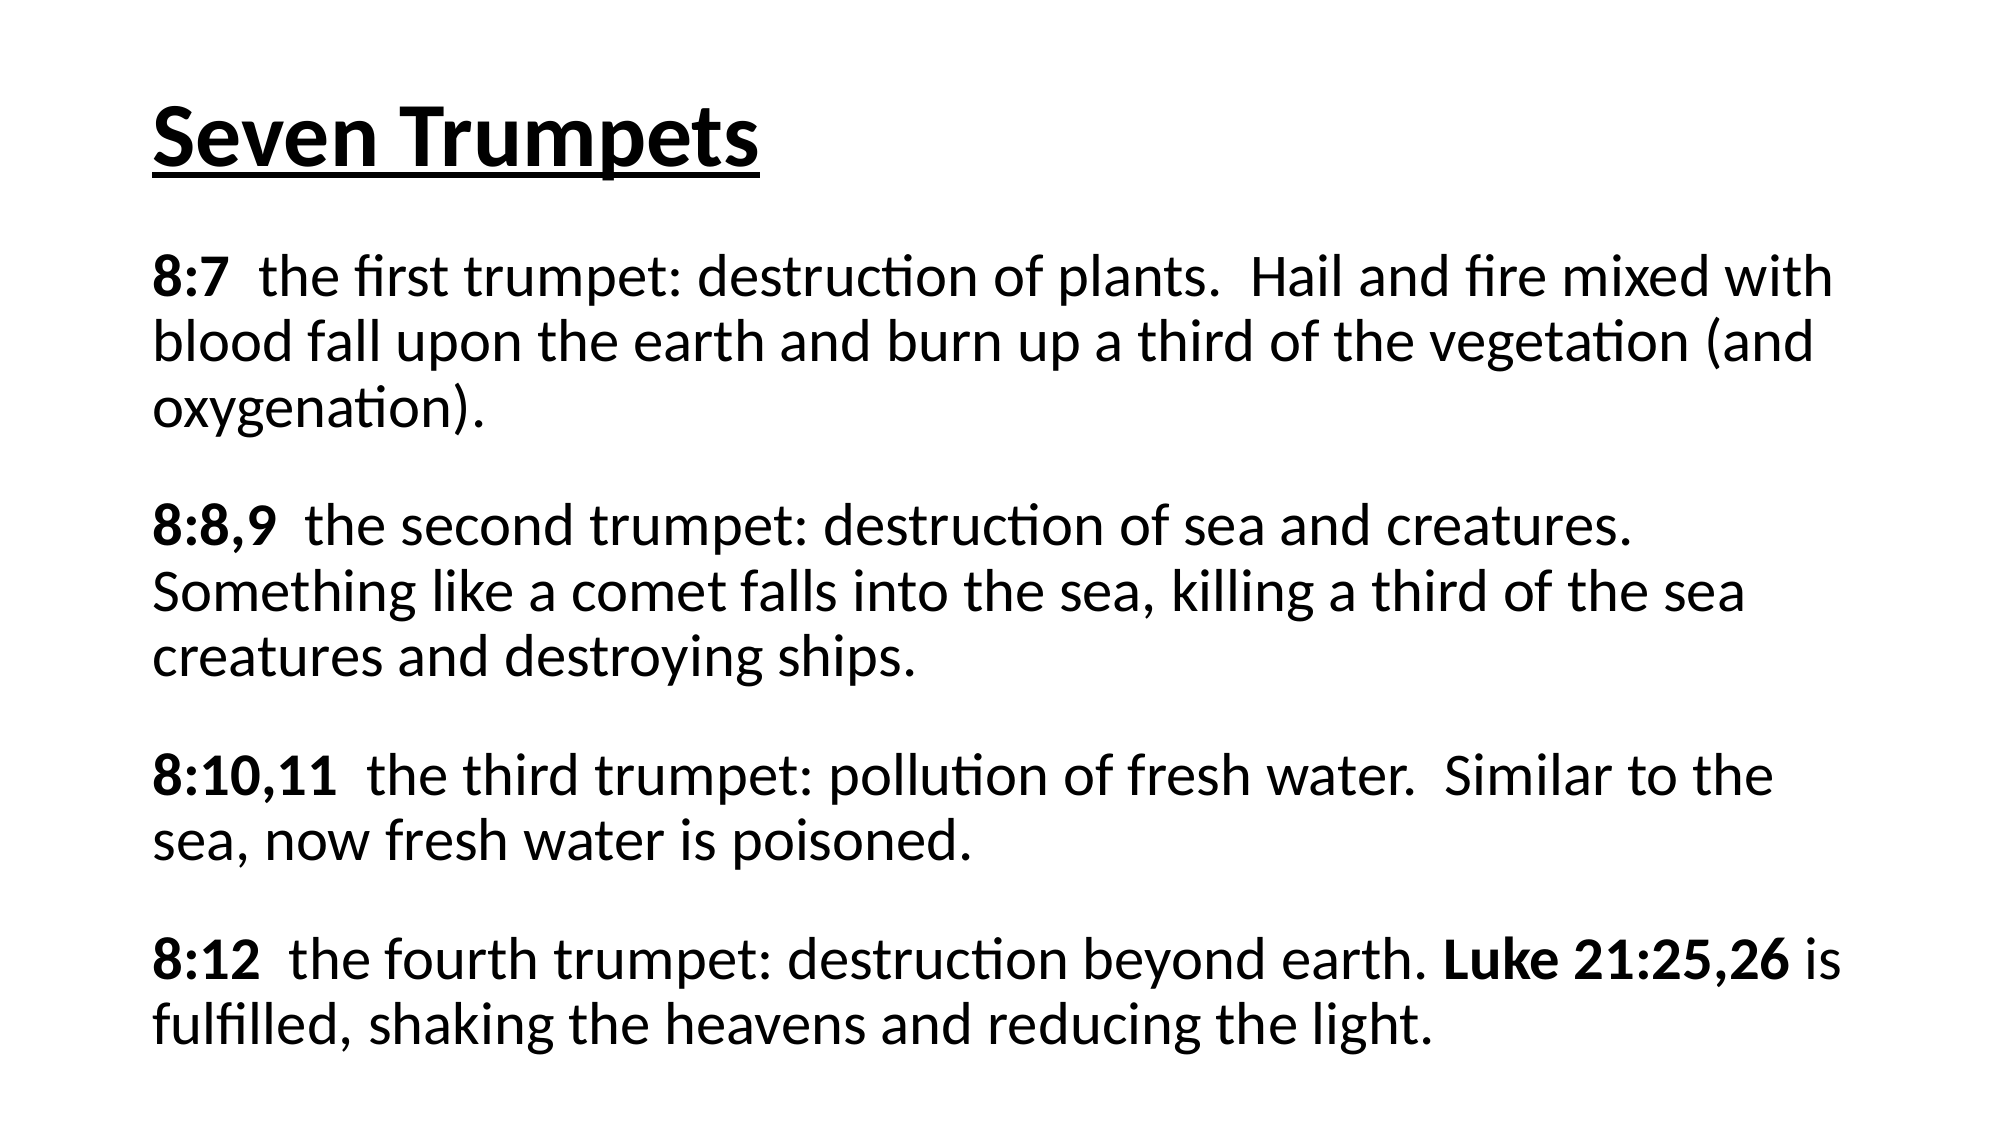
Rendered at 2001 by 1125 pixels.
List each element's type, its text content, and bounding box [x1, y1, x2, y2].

title Seven Trumpets [137, 59, 1863, 214]
list 8:7 the first trumpet: destruction of plants. Hail and fire mixed with blood fall upon the earth and burn up a third of the vegetation (and oxygenation). 8:8,9 the second trumpet: destruction of sea and creatures. Something like a comet falls into the sea, killing a third of the sea creatures and destroying ships. 8:10,11 the third trumpet: pollution of fresh water. Similar to the sea, now fresh water is poisoned. 8:12 the fourth trumpet: destruction beyond earth. Luke 21:25,26 is fulfilled, shaking the heavens and reducing the light. [137, 236, 1863, 1068]
